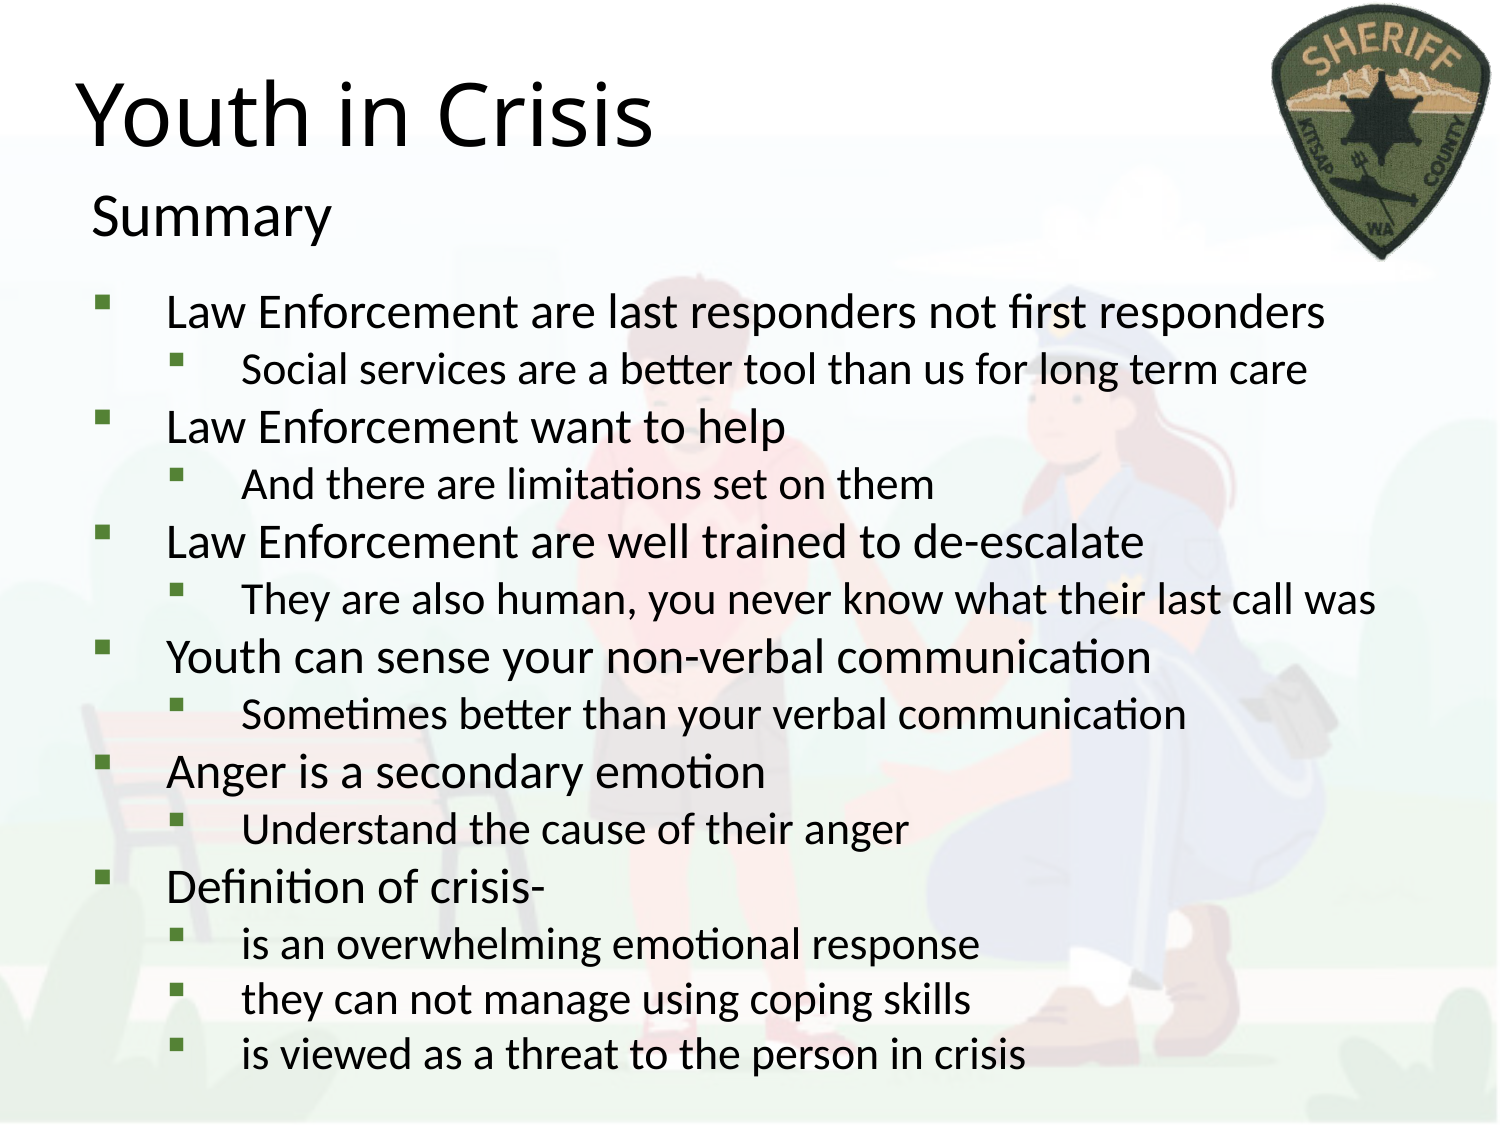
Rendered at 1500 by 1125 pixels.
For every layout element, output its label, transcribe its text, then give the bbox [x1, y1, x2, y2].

picture [0, 0, 1500, 1125]
text_box Youth in Crisis [60, 42, 897, 134]
